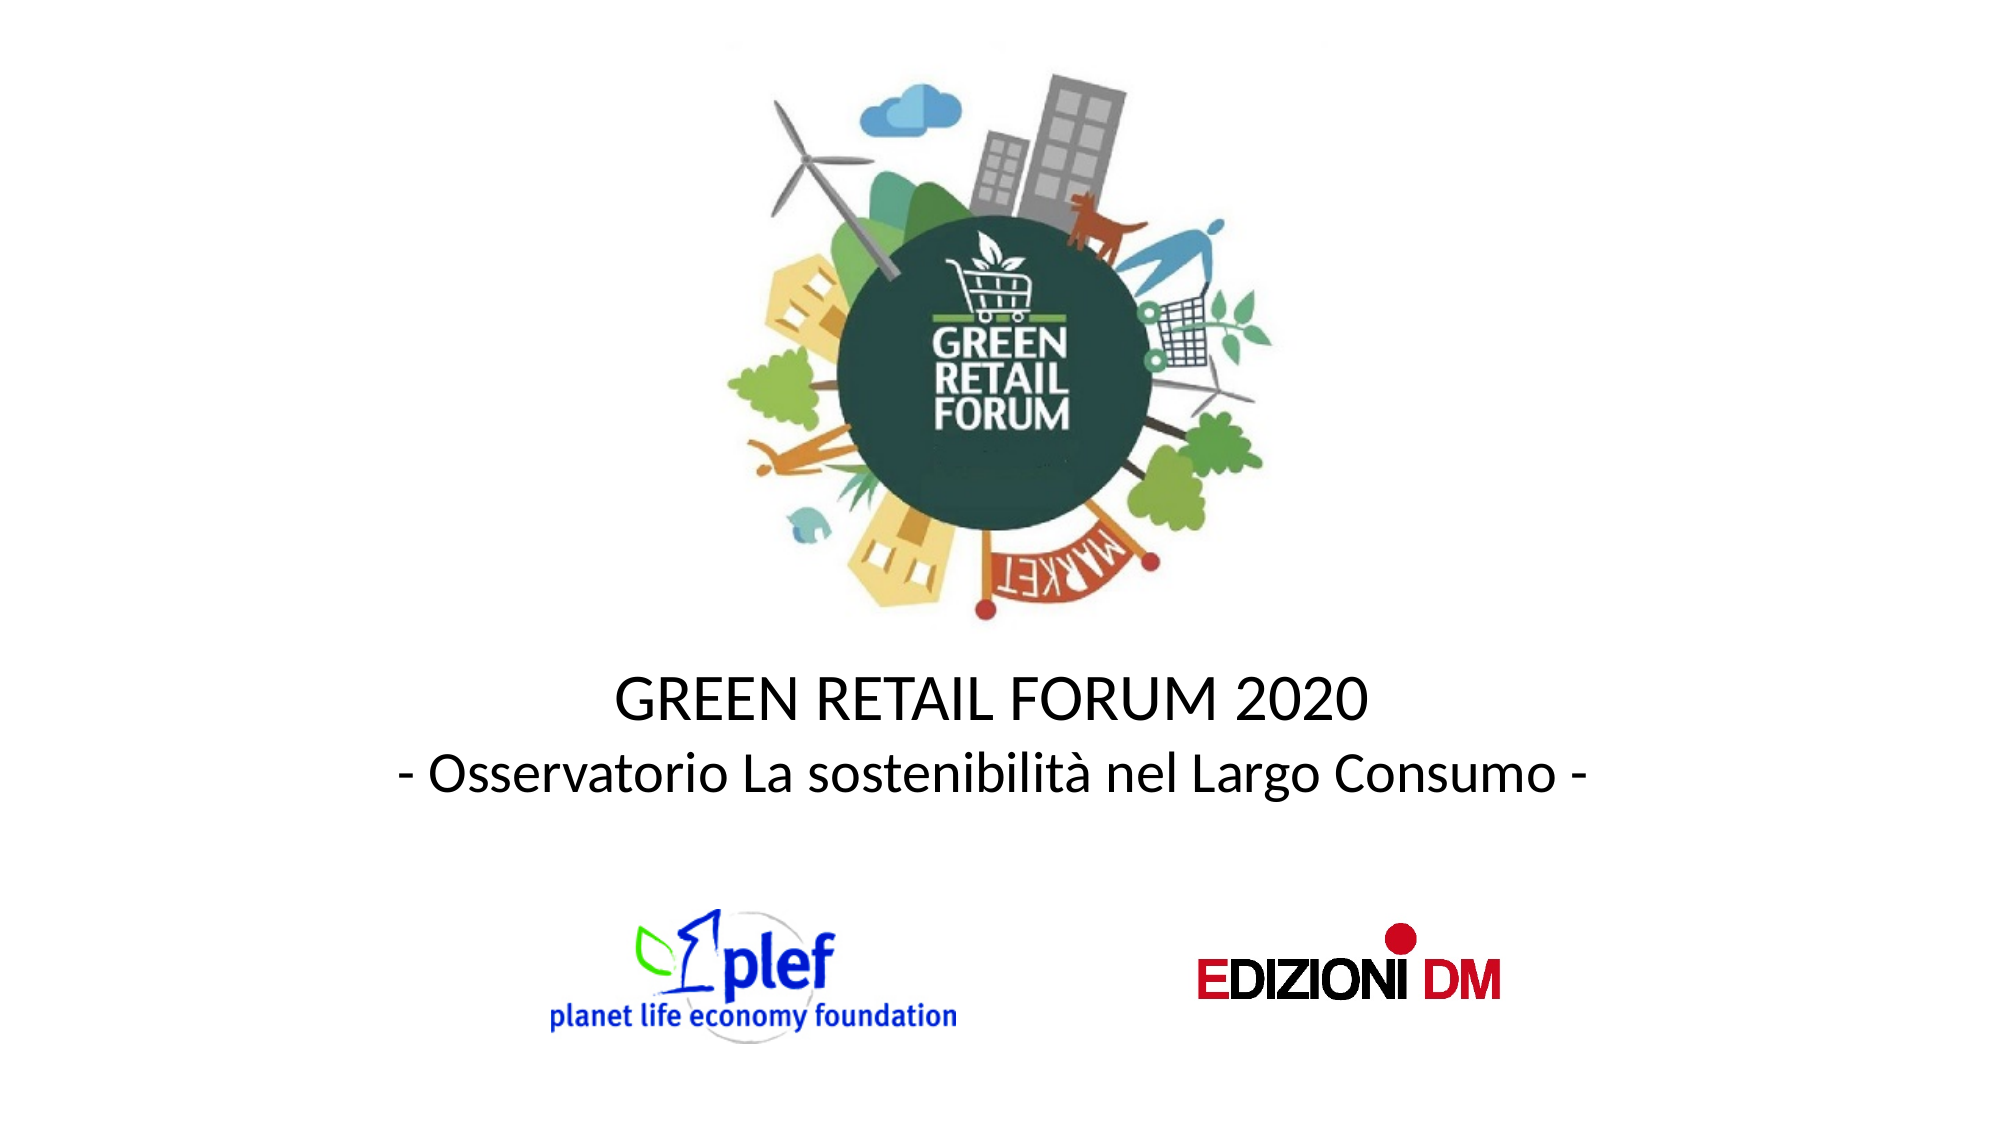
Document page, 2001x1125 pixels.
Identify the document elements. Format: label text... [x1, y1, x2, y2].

text_box GREEN RETAIL FORUM 2020 - Osservatorio La sostenibilità nel Largo Consumo - [362, 587, 1638, 871]
picture [671, 41, 1329, 635]
picture [1046, 876, 1652, 1077]
picture [550, 909, 956, 1044]
